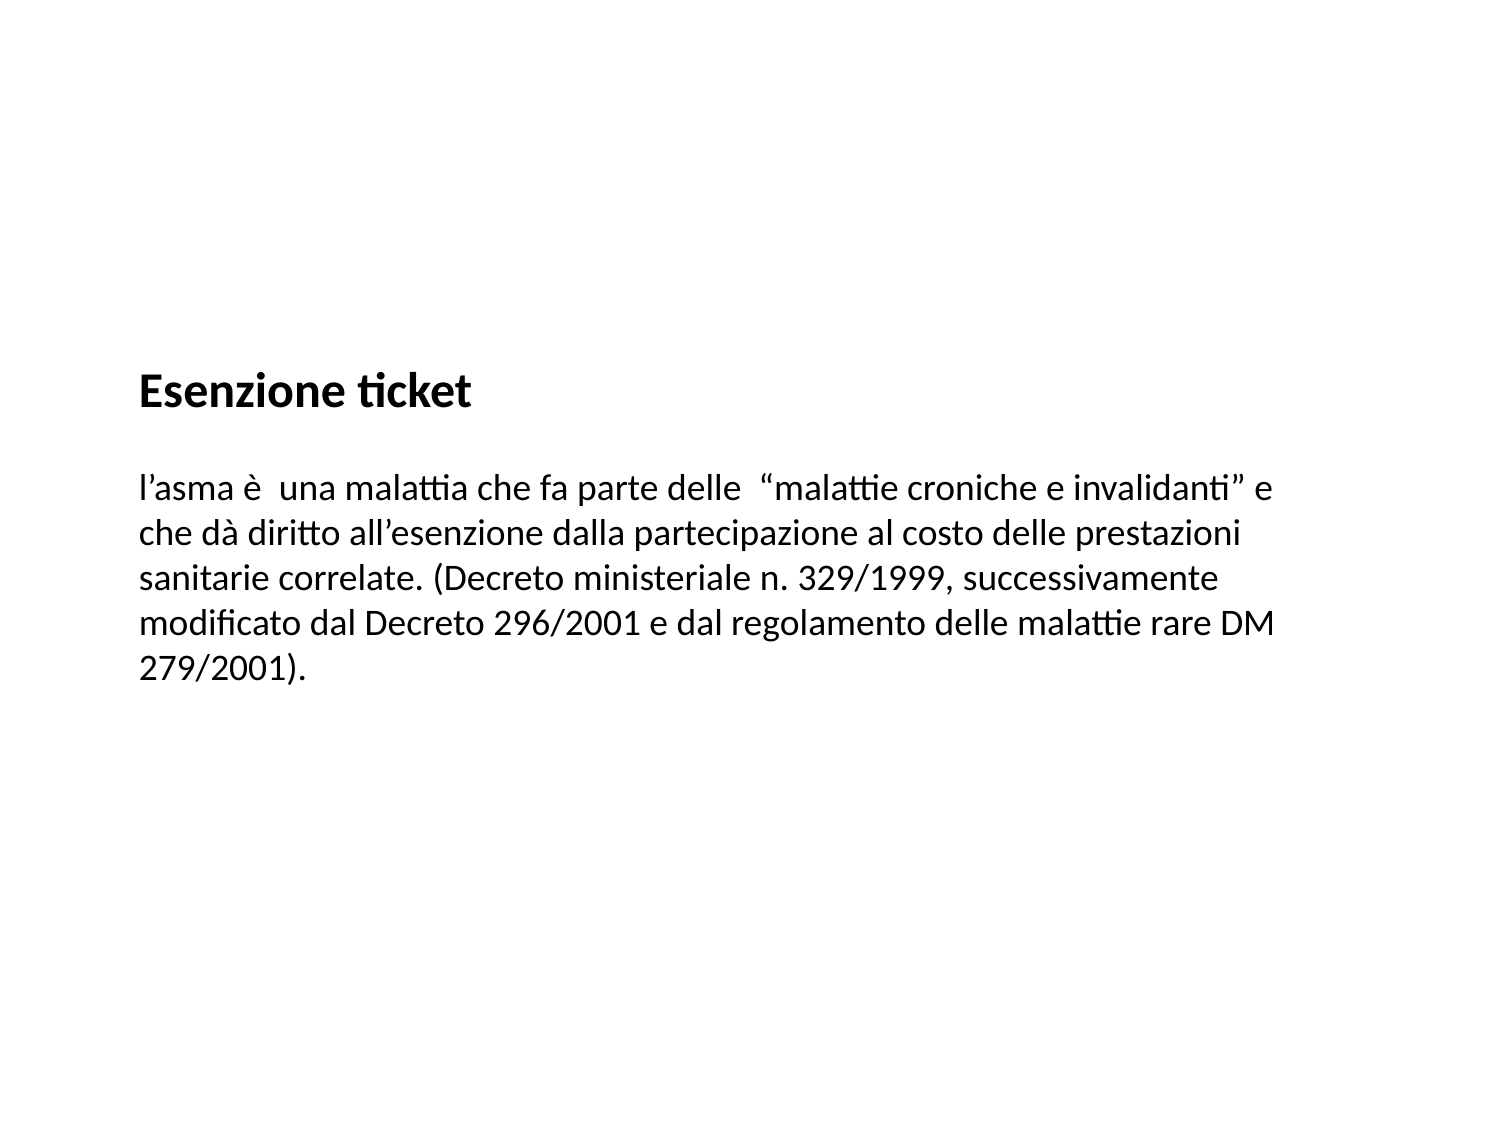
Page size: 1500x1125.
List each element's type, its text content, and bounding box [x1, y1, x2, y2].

text_box Esenzione ticket l’asma è una malattia che fa parte delle “malattie croniche e invalidanti” e che dà diritto all’esenzione dalla partecipazione al costo delle prestazioni sanitarie correlate. (Decreto ministeriale n. 329/1999, successivamente modificato dal Decreto 296/2001 e dal regolamento delle malattie rare DM 279/2001). [123, 350, 1294, 696]
